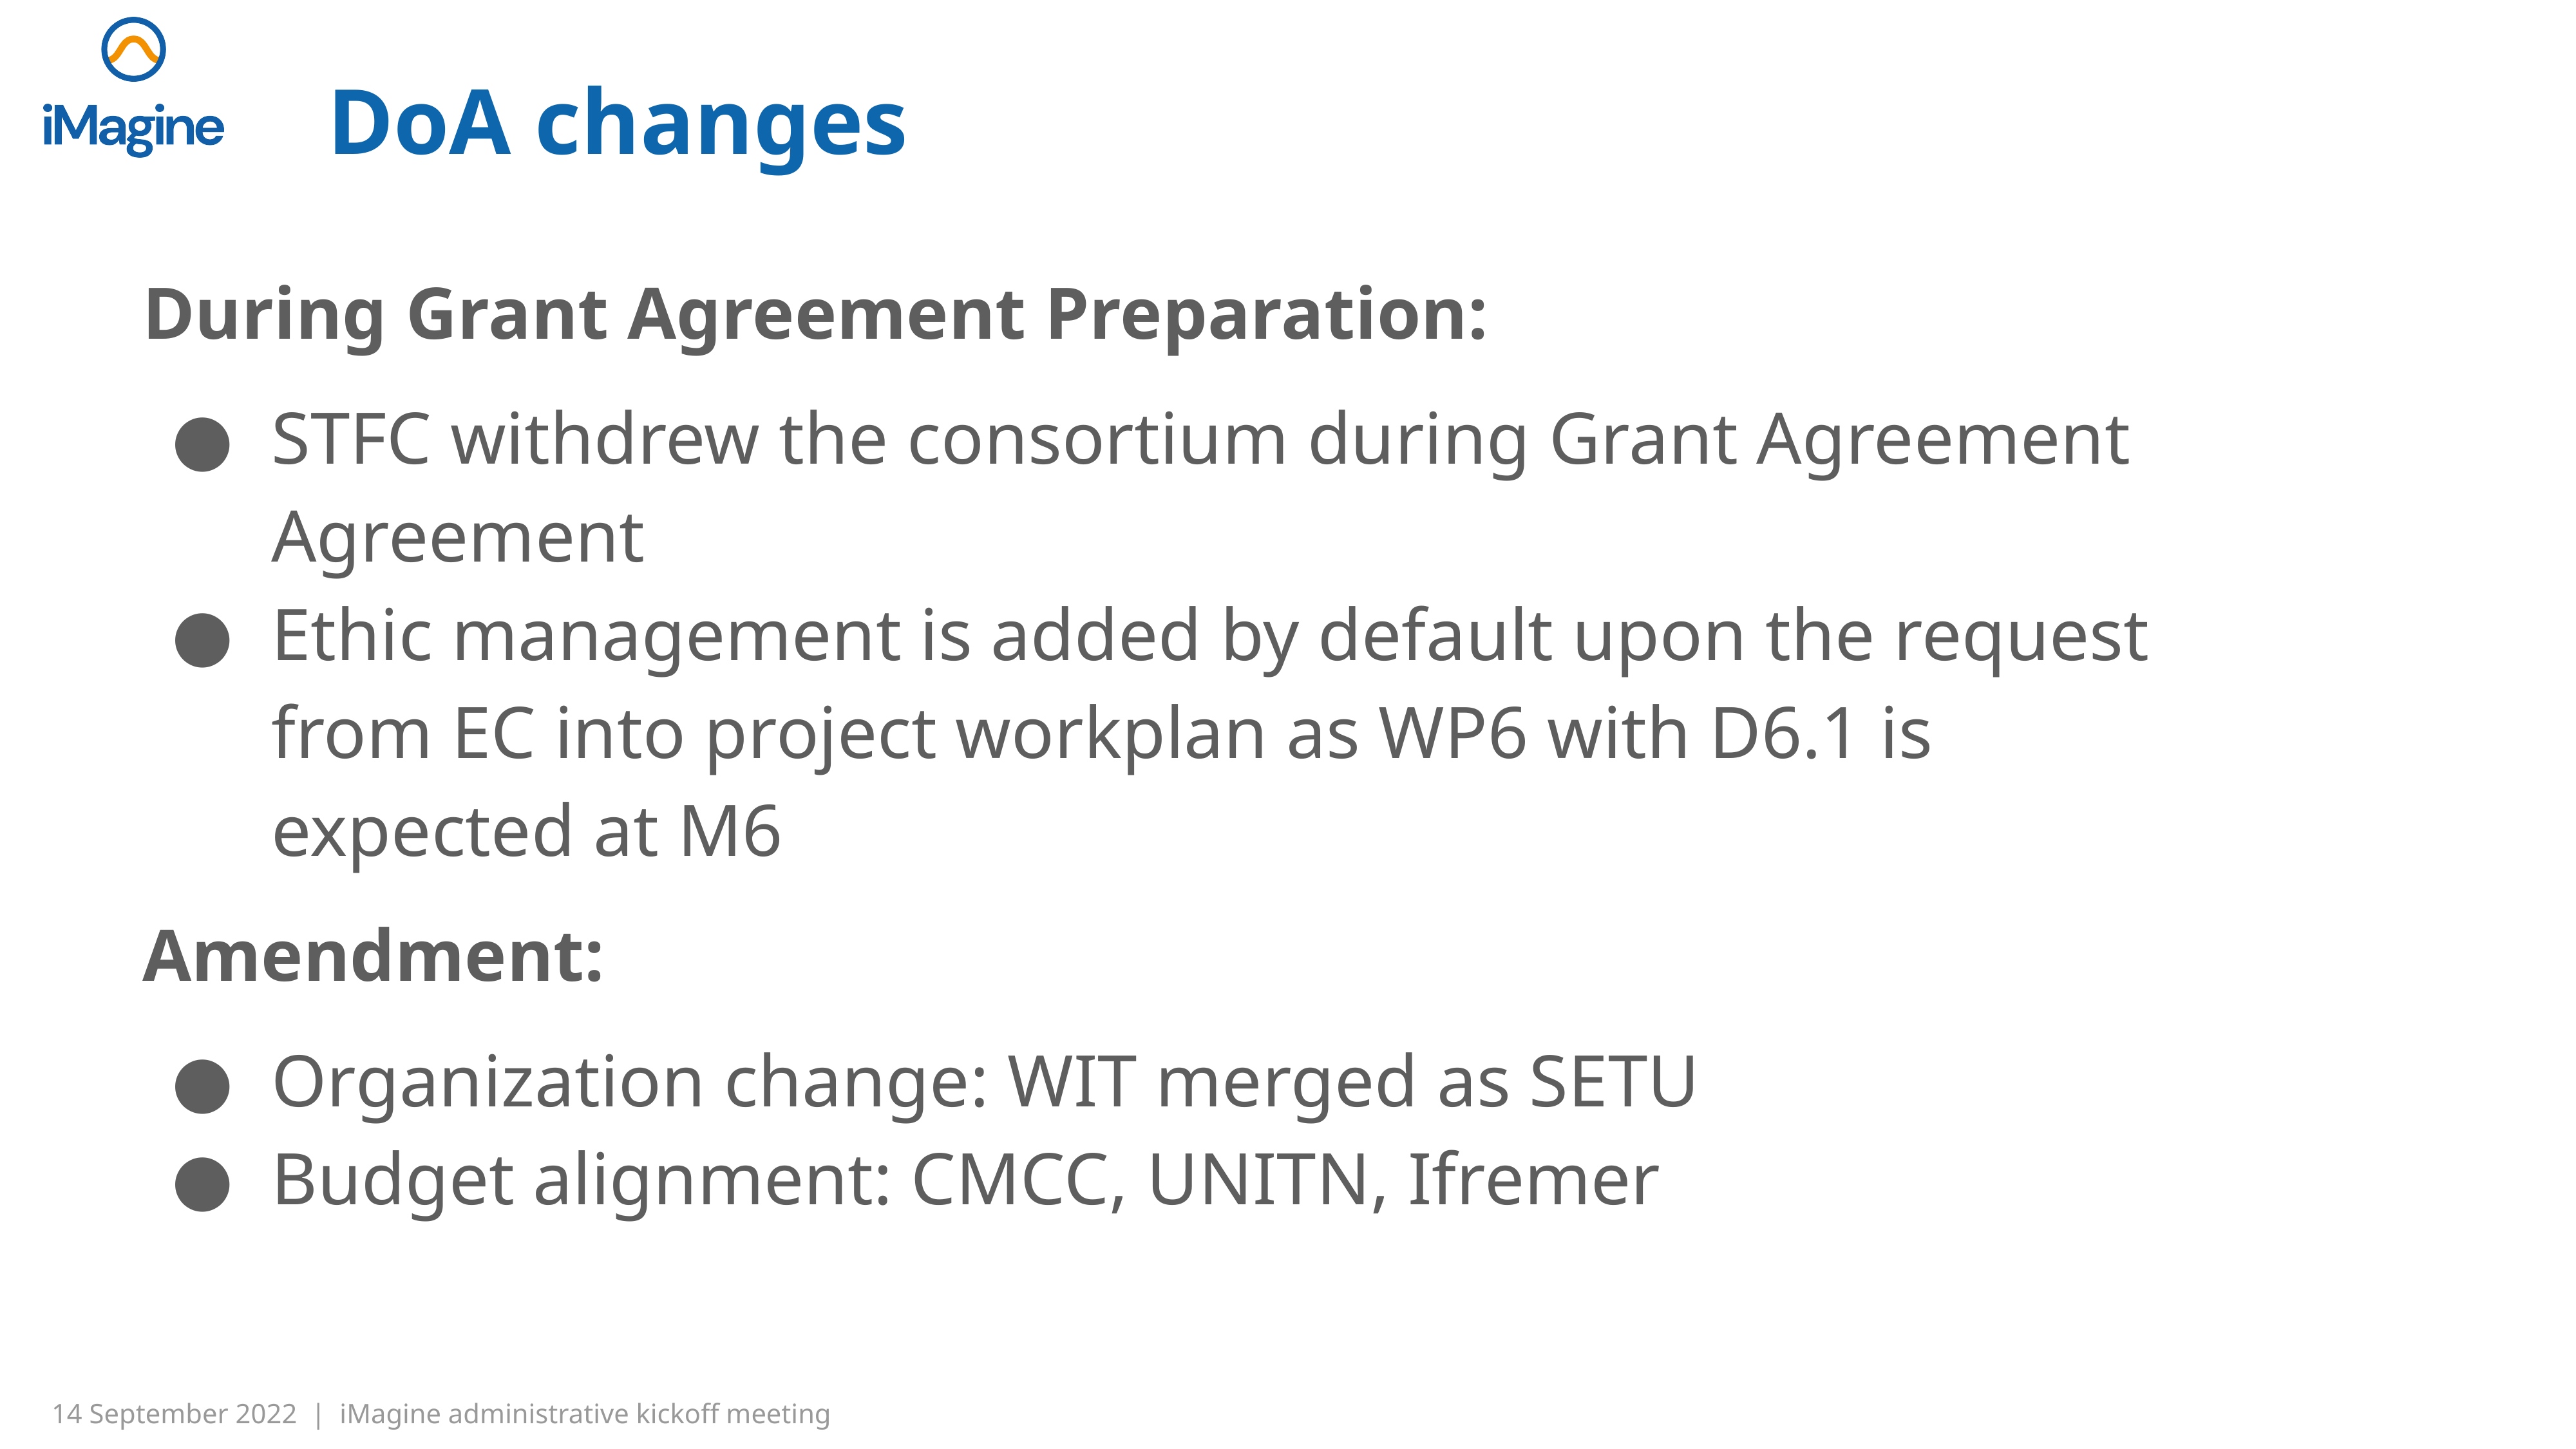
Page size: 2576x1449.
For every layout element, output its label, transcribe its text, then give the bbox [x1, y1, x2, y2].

title DoA changes [301, 63, 2465, 160]
picture [43, 17, 224, 158]
list During Grant Agreement Preparation: STFC withdrew the consortium during Grant Agreement Agreement Ethic management is added by default upon the request from EC into project workplan as WP6 with D6.1 is expected at M6 Amendment: Organization change: WIT merged as SETU Budget alignment: CMCC, UNITN, Ifremer [117, 242, 2280, 1333]
